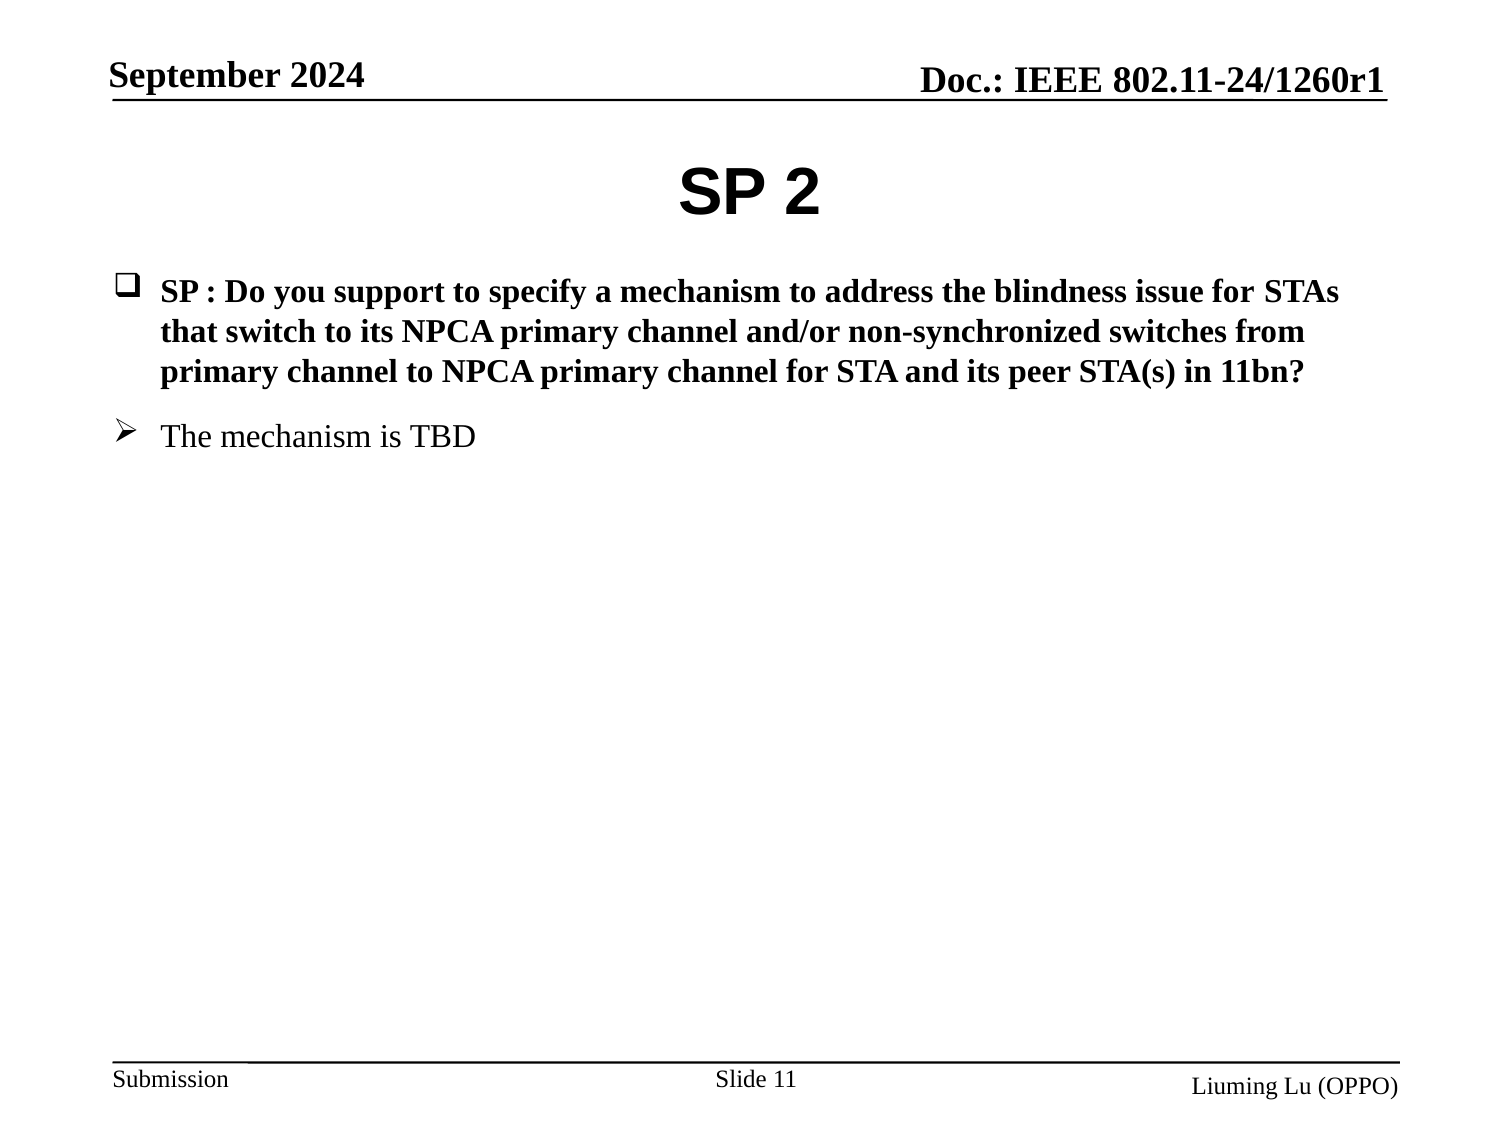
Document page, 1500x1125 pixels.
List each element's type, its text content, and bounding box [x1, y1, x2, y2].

text_box Liuming Lu (OPPO) [1176, 1062, 1414, 1107]
slide_number Slide 11 [712, 1061, 800, 1093]
text_box SP : Do you support to specify a mechanism to address the blindness issue for STAs that switch to its NPCA primary channel and/or non-synchronized switches from primary channel to NPCA primary channel for STA and its peer STA(s) in 11bn? The mechanism is TBD [98, 262, 1414, 754]
title SP 2 [112, 112, 1388, 262]
